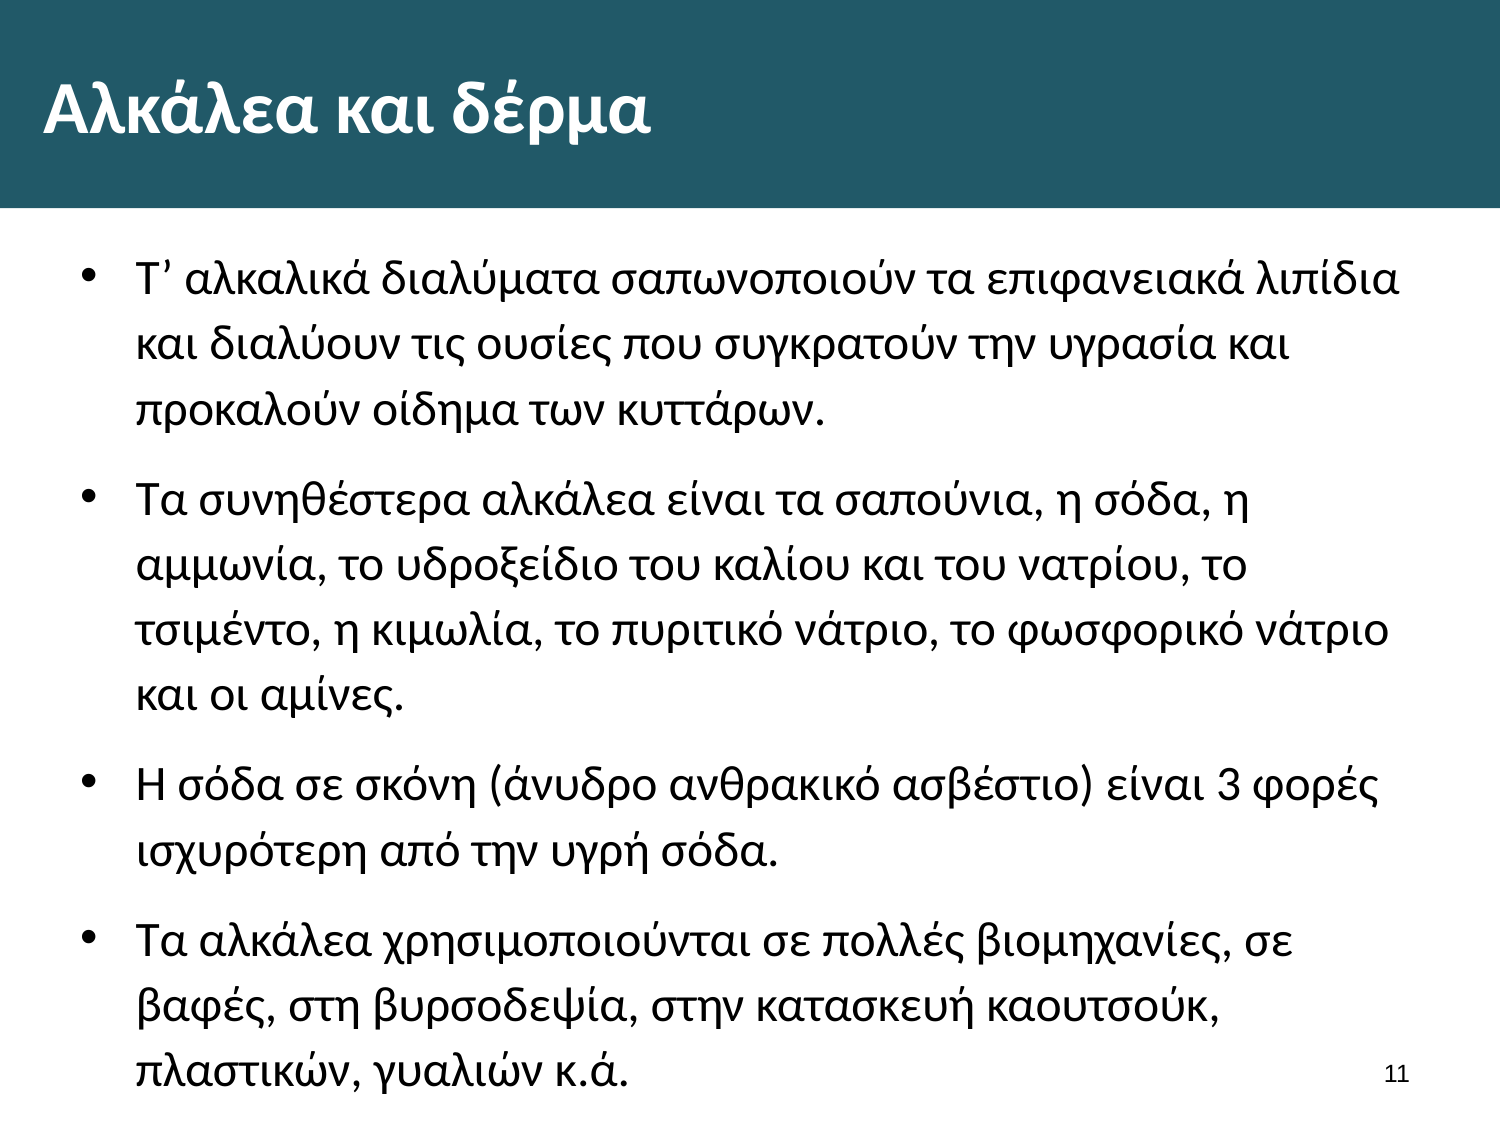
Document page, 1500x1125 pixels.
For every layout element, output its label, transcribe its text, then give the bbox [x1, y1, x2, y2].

slide_number 10 [1074, 1042, 1425, 1103]
title Αλκάλεα και δέρμα [0, 0, 1500, 209]
list Τ’ αλκαλικά διαλύματα σαπωνοποιούν τα επιφανειακά λιπίδια και διαλύουν τις ουσίες που συγκρατούν την υγρασία και προκαλούν οίδημα των κυττάρων. Τα συνηθέστερα αλκάλεα είναι τα σαπούνια, η σόδα, η αμμωνία, το υδροξείδιο του καλίου και του νατρίου, το τσιμέντο, η κιμωλία, το πυριτικό νάτριο, το φωσφορικό νάτριο και οι αμίνες. Η σόδα σε σκόνη (άνυδρο ανθρακικό ασβέστιο) είναι 3 φορές ισχυρότερη από την υγρή σόδα. Τα αλκάλεα χρησιμοποιούνται σε πολλές βιομηχανίες, σε βαφές, στη βυρσοδεψία, στην κατασκευή καουτσούκ, πλαστικών, γυαλιών κ.ά. [64, 231, 1436, 1106]
